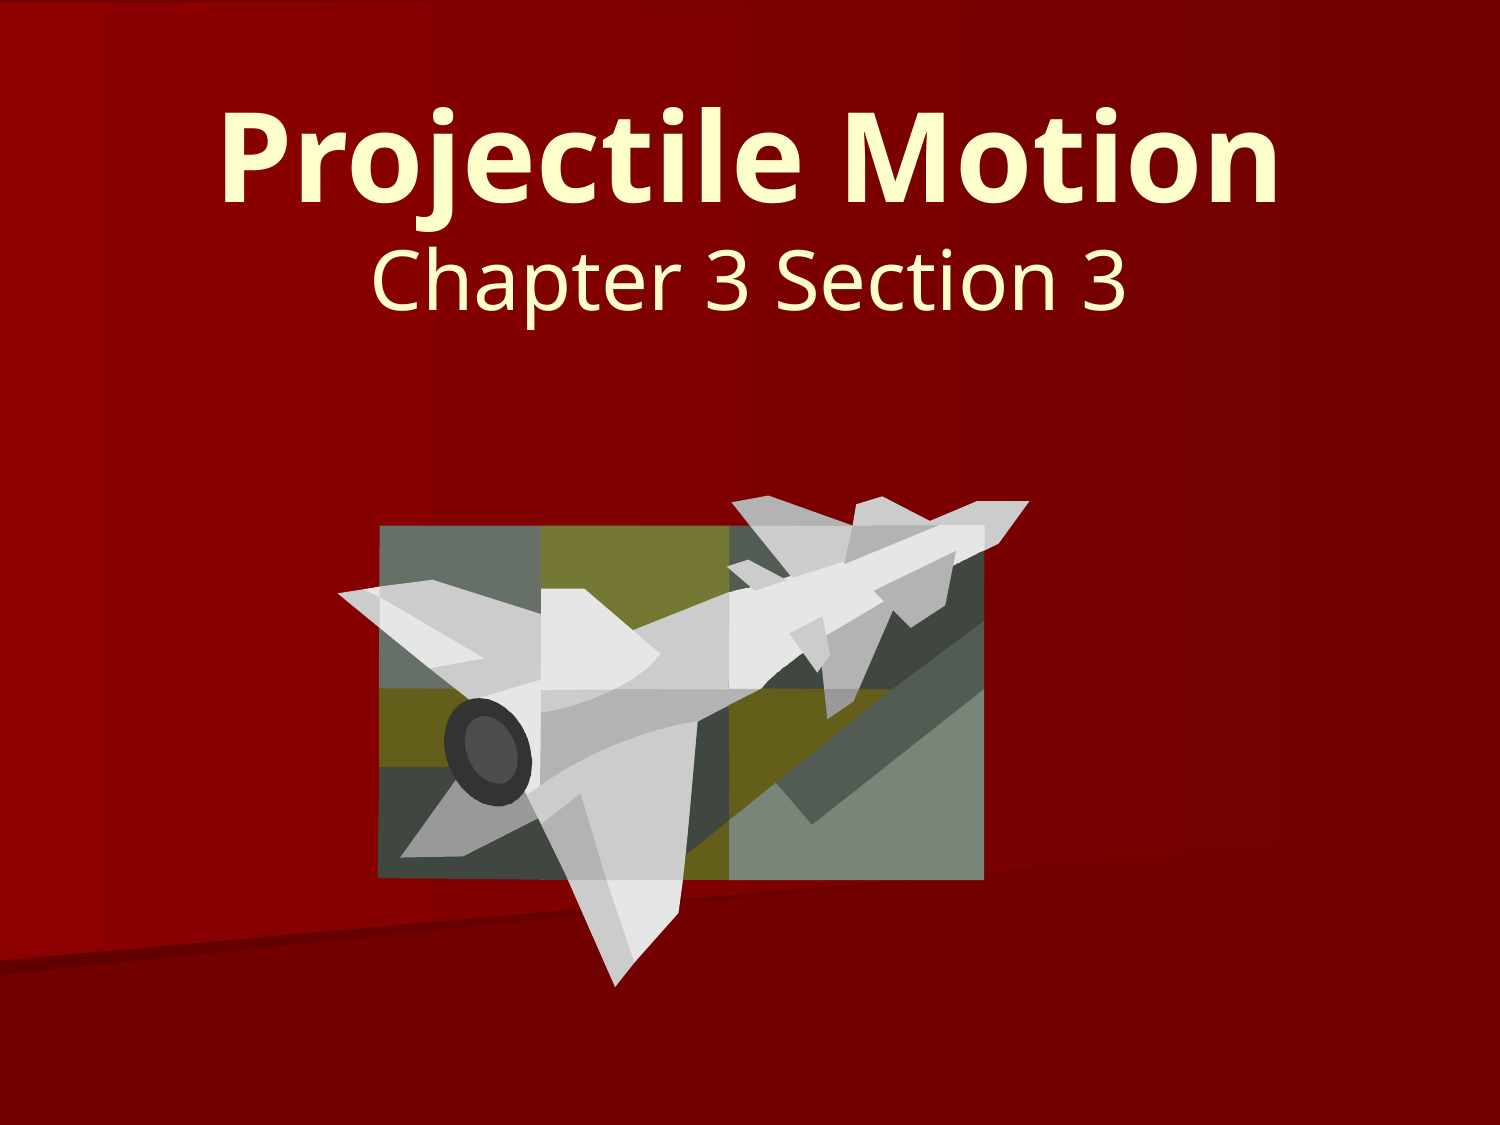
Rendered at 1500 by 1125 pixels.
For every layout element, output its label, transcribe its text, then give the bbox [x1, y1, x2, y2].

title Projectile Motion Chapter 3 Section 3 [112, 50, 1388, 335]
picture [337, 487, 1038, 996]
